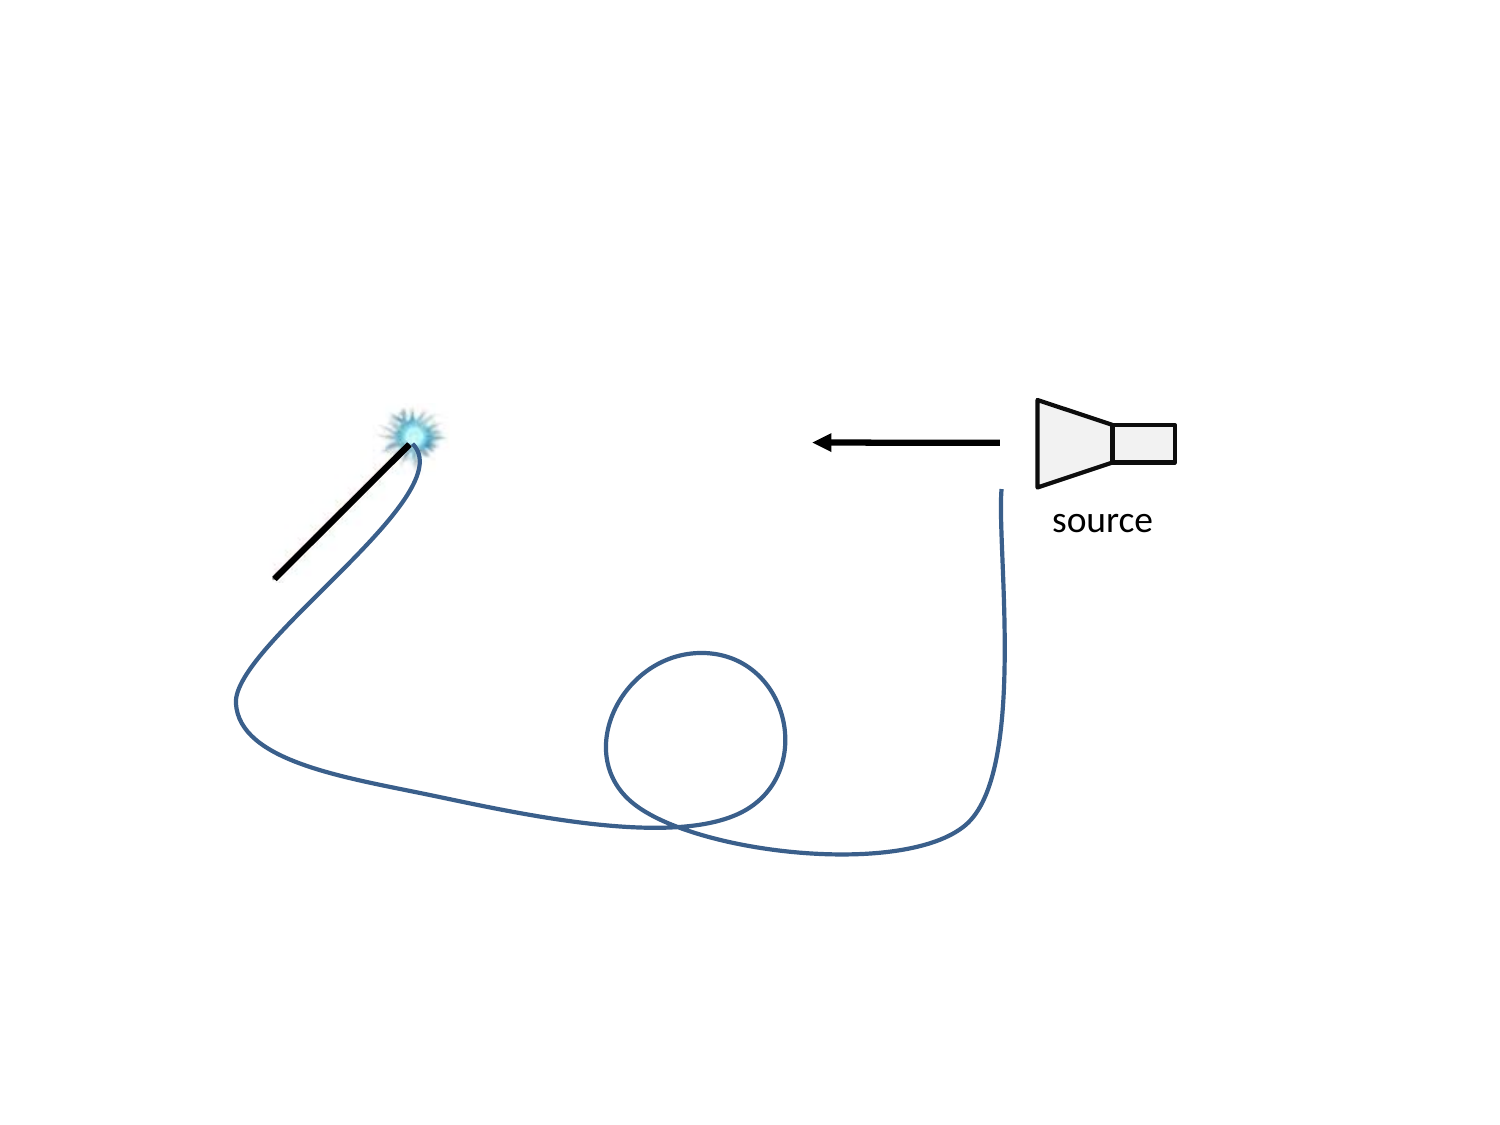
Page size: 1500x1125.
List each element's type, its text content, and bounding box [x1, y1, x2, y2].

text_box [233, 446, 1007, 857]
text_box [1037, 399, 1176, 488]
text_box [274, 444, 410, 580]
text_box source [1037, 495, 1175, 548]
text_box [268, 402, 451, 584]
